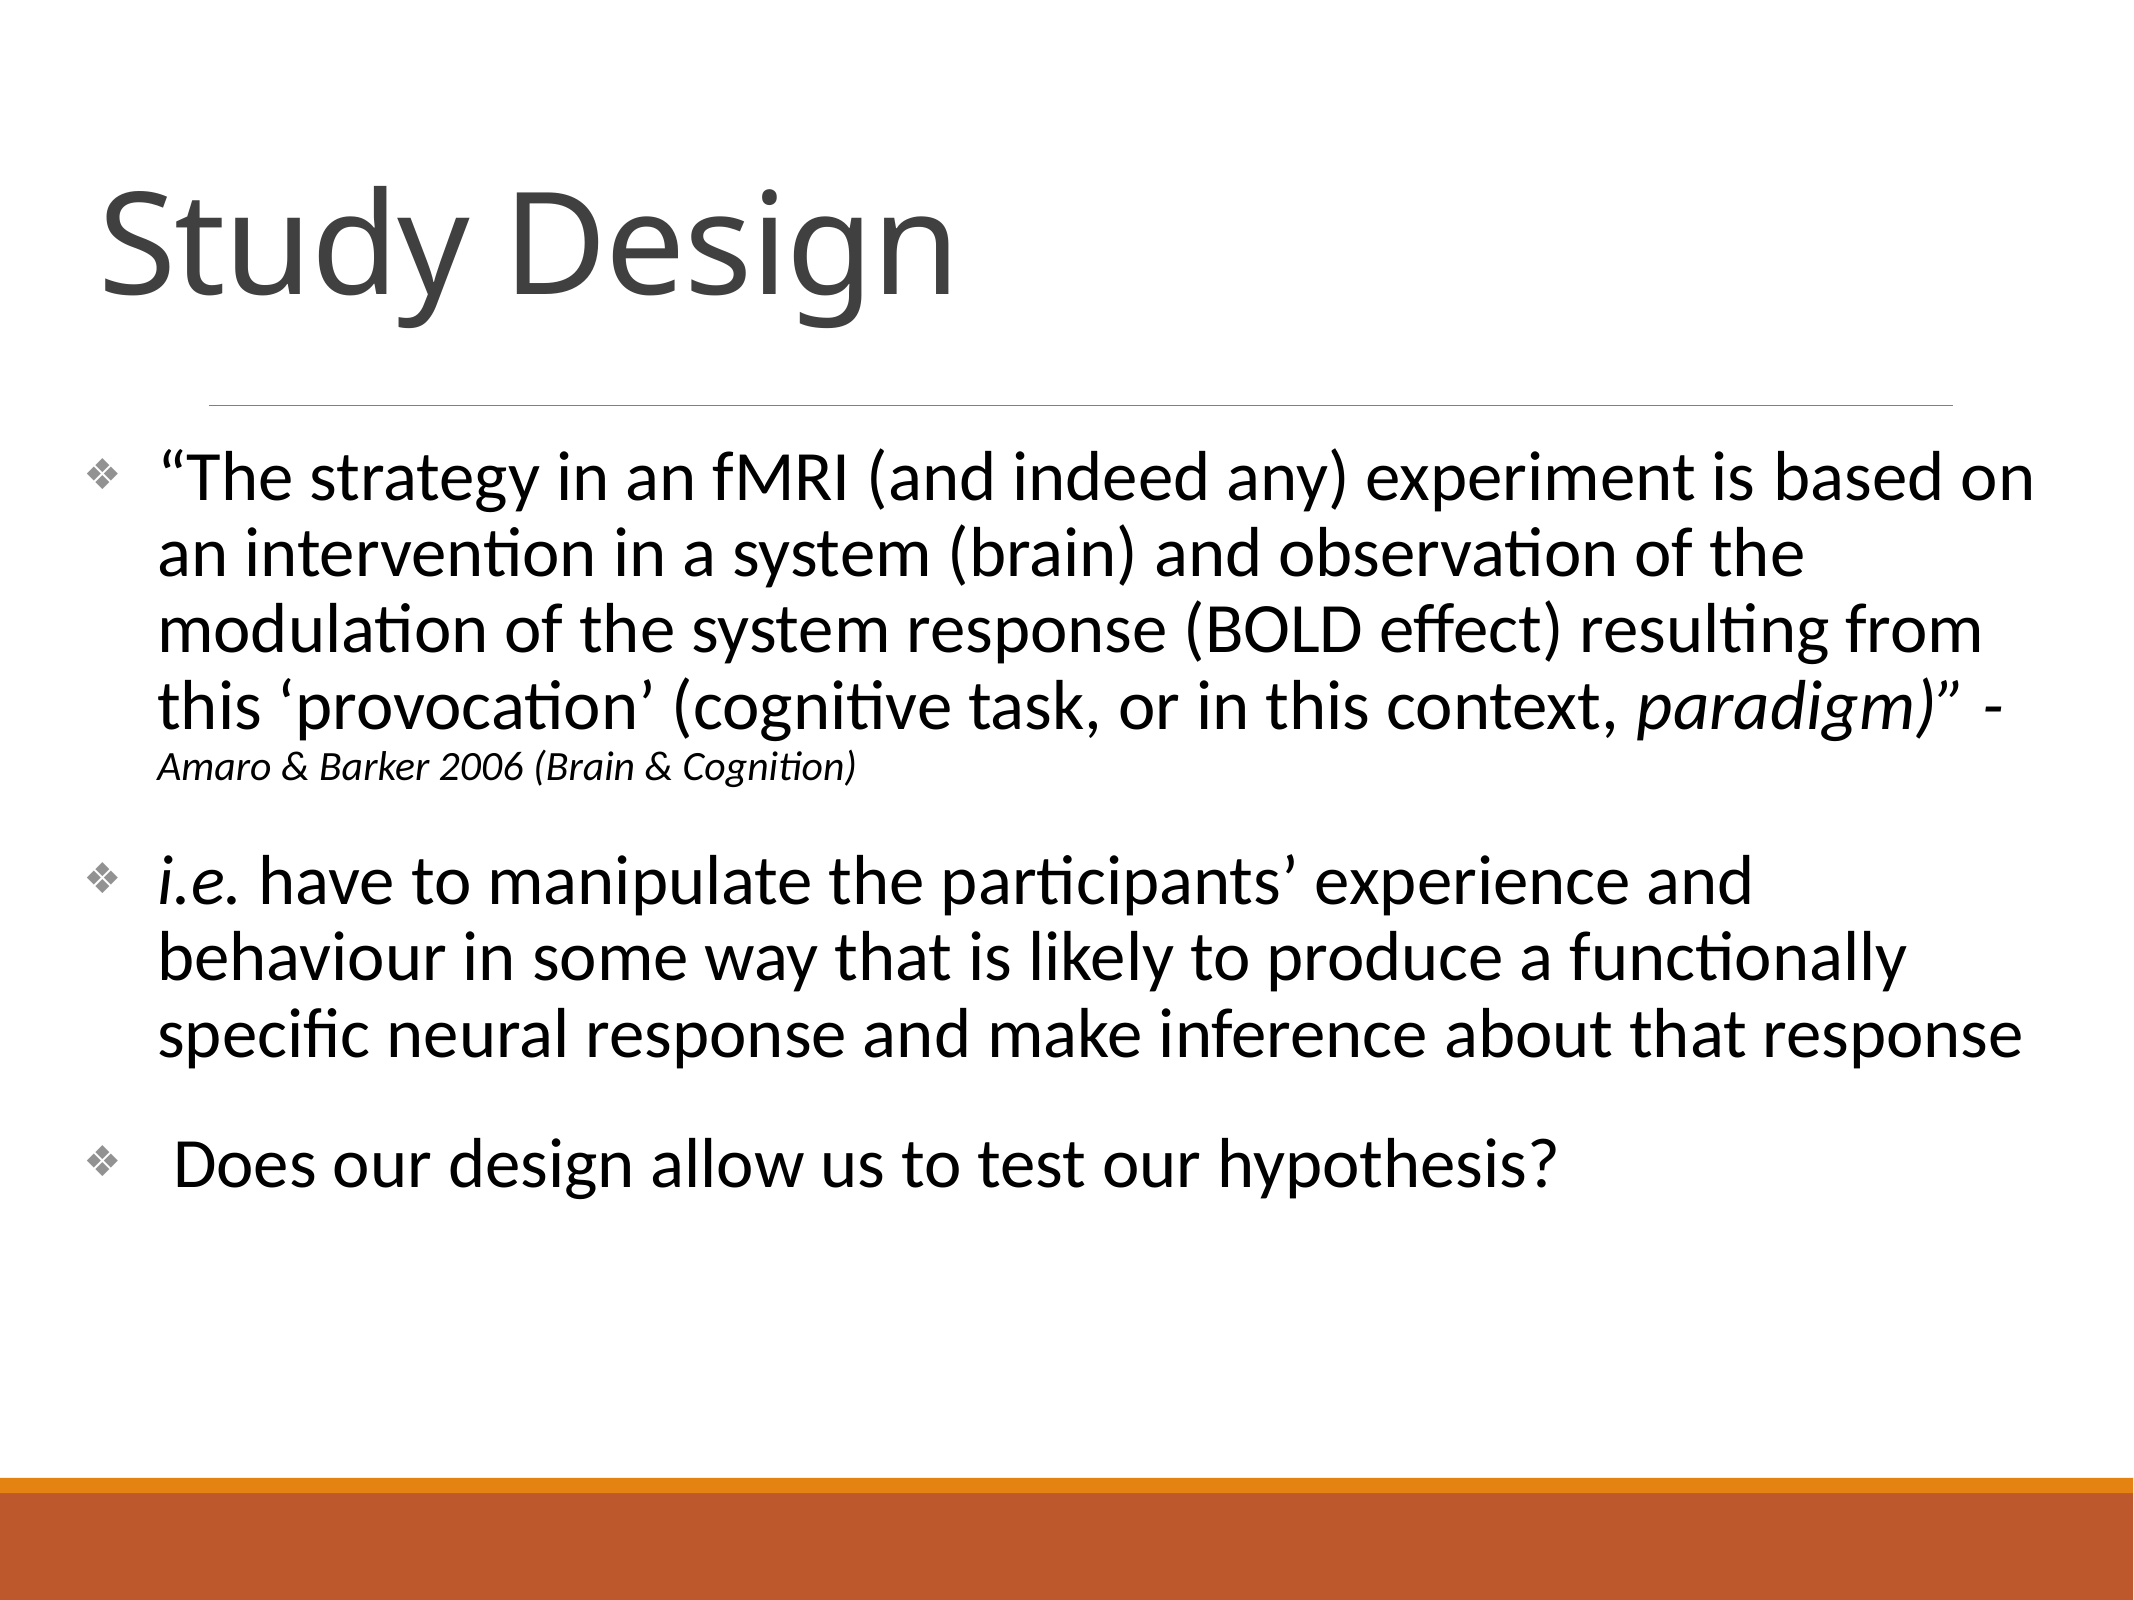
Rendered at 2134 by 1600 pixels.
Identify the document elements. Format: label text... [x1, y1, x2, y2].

list “The strategy in an fMRI (and indeed any) experiment is based on an intervention in a system (brain) and observation of the modulation of the system response (BOLD effect) resulting from this ‘provocation’ (cognitive task, or in this context, paradigm)” - Amaro & Barker 2006 (Brain & Cognition) i.e. have to manipulate the participants’ experience and behaviour in some way that is likely to produce a functionally specific neural response and make inference about that response Does our design allow us to test our hypothesis? [83, 431, 2050, 1432]
title Study Design [83, 131, 2050, 331]
